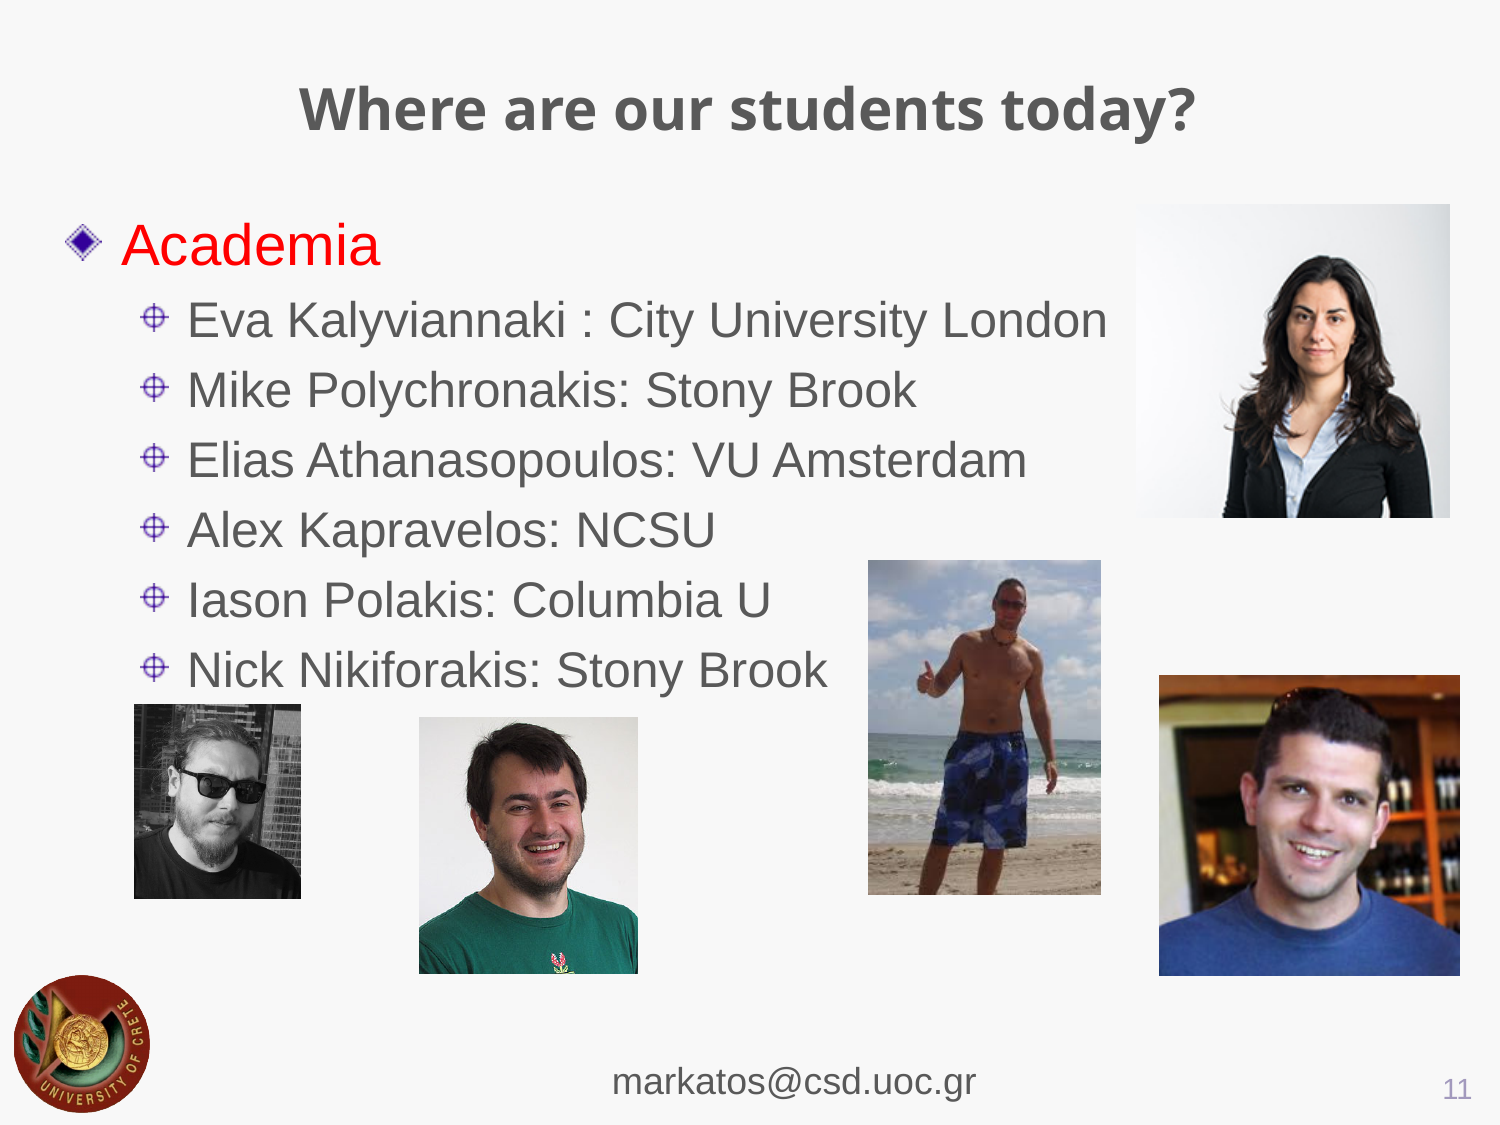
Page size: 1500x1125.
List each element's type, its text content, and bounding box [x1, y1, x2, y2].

picture [1159, 675, 1460, 976]
picture [140, 583, 169, 612]
picture [134, 703, 301, 899]
list Academia Eva Kalyviannaki : City University London Mike Polychronakis: Stony Brook Elias Athanasopoulos: VU Amsterdam Alex Kapravelos: NCSU Iason Polakis: Columbia U Nick Nikiforakis: Stony Brook [49, 199, 1451, 1063]
picture [140, 303, 169, 332]
picture [140, 443, 169, 472]
picture [418, 716, 638, 975]
picture [140, 513, 169, 542]
picture [140, 653, 169, 682]
picture [1136, 204, 1450, 518]
picture [867, 560, 1101, 895]
picture [14, 975, 150, 1113]
title Where are our students today? [24, 37, 1471, 151]
picture [140, 373, 169, 402]
picture [65, 224, 102, 261]
